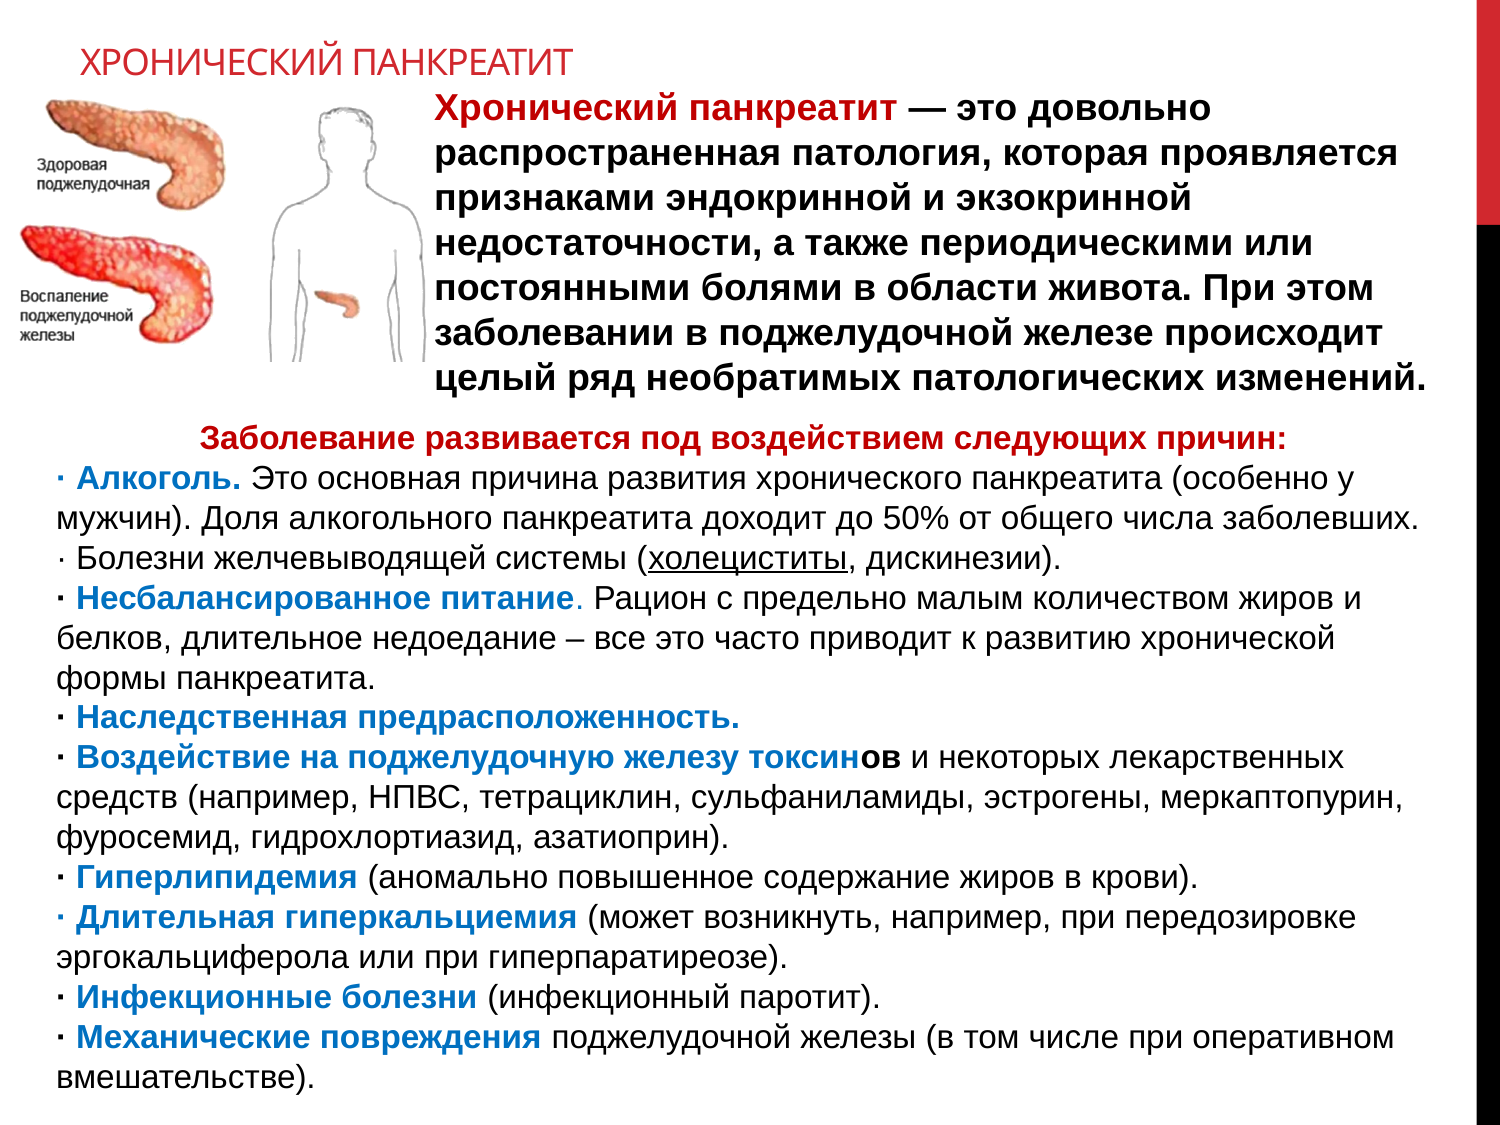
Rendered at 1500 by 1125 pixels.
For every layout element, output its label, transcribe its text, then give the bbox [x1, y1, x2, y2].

text_box Заболевание развивается под воздействием следующих причин: · Алкоголь. Это основная причина развития хронического панкреатита (особенно у мужчин). Доля алкогольного панкреатита доходит до 50% от общего числа заболевших. · Болезни желчевыводящей системы (холециститы, дискинезии). · Несбалансированное питание. Рацион с предельно малым количеством жиров и белков, длительное недоедание – все это часто приводит к развитию хронической формы панкреатита. · Наследственная предрасположенность. · Воздействие на поджелудочную железу токсинов и некоторых лекарственных средств (например, НПВС, тетрациклин, сульфаниламиды, эстрогены, меркаптопурин, фуросемид, гидрохлортиазид, азатиоприн). · Гиперлипидемия (аномально повышенное содержание жиров в крови). · Длительная гиперкальциемия (может возникнуть, например, при передозировке эргокальциферола или при гиперпаратиреозе). · Инфекционные болезни (инфекционный паротит). · Механические повреждения поджелудочной железы (в том числе при оперативном вмешательстве). [41, 408, 1447, 1103]
title Хронический панкреатит [64, 30, 1415, 75]
picture [5, 77, 432, 363]
list Хронический панкреатит — это довольно распространенная патология, которая проявляется признаками эндокринной и экзокринной недостаточности, а также периодическими или постоянными болями в области живота. При этом заболевании в поджелудочной железе происходит целый ряд необратимых патологических изменений. [438, 75, 1463, 348]
